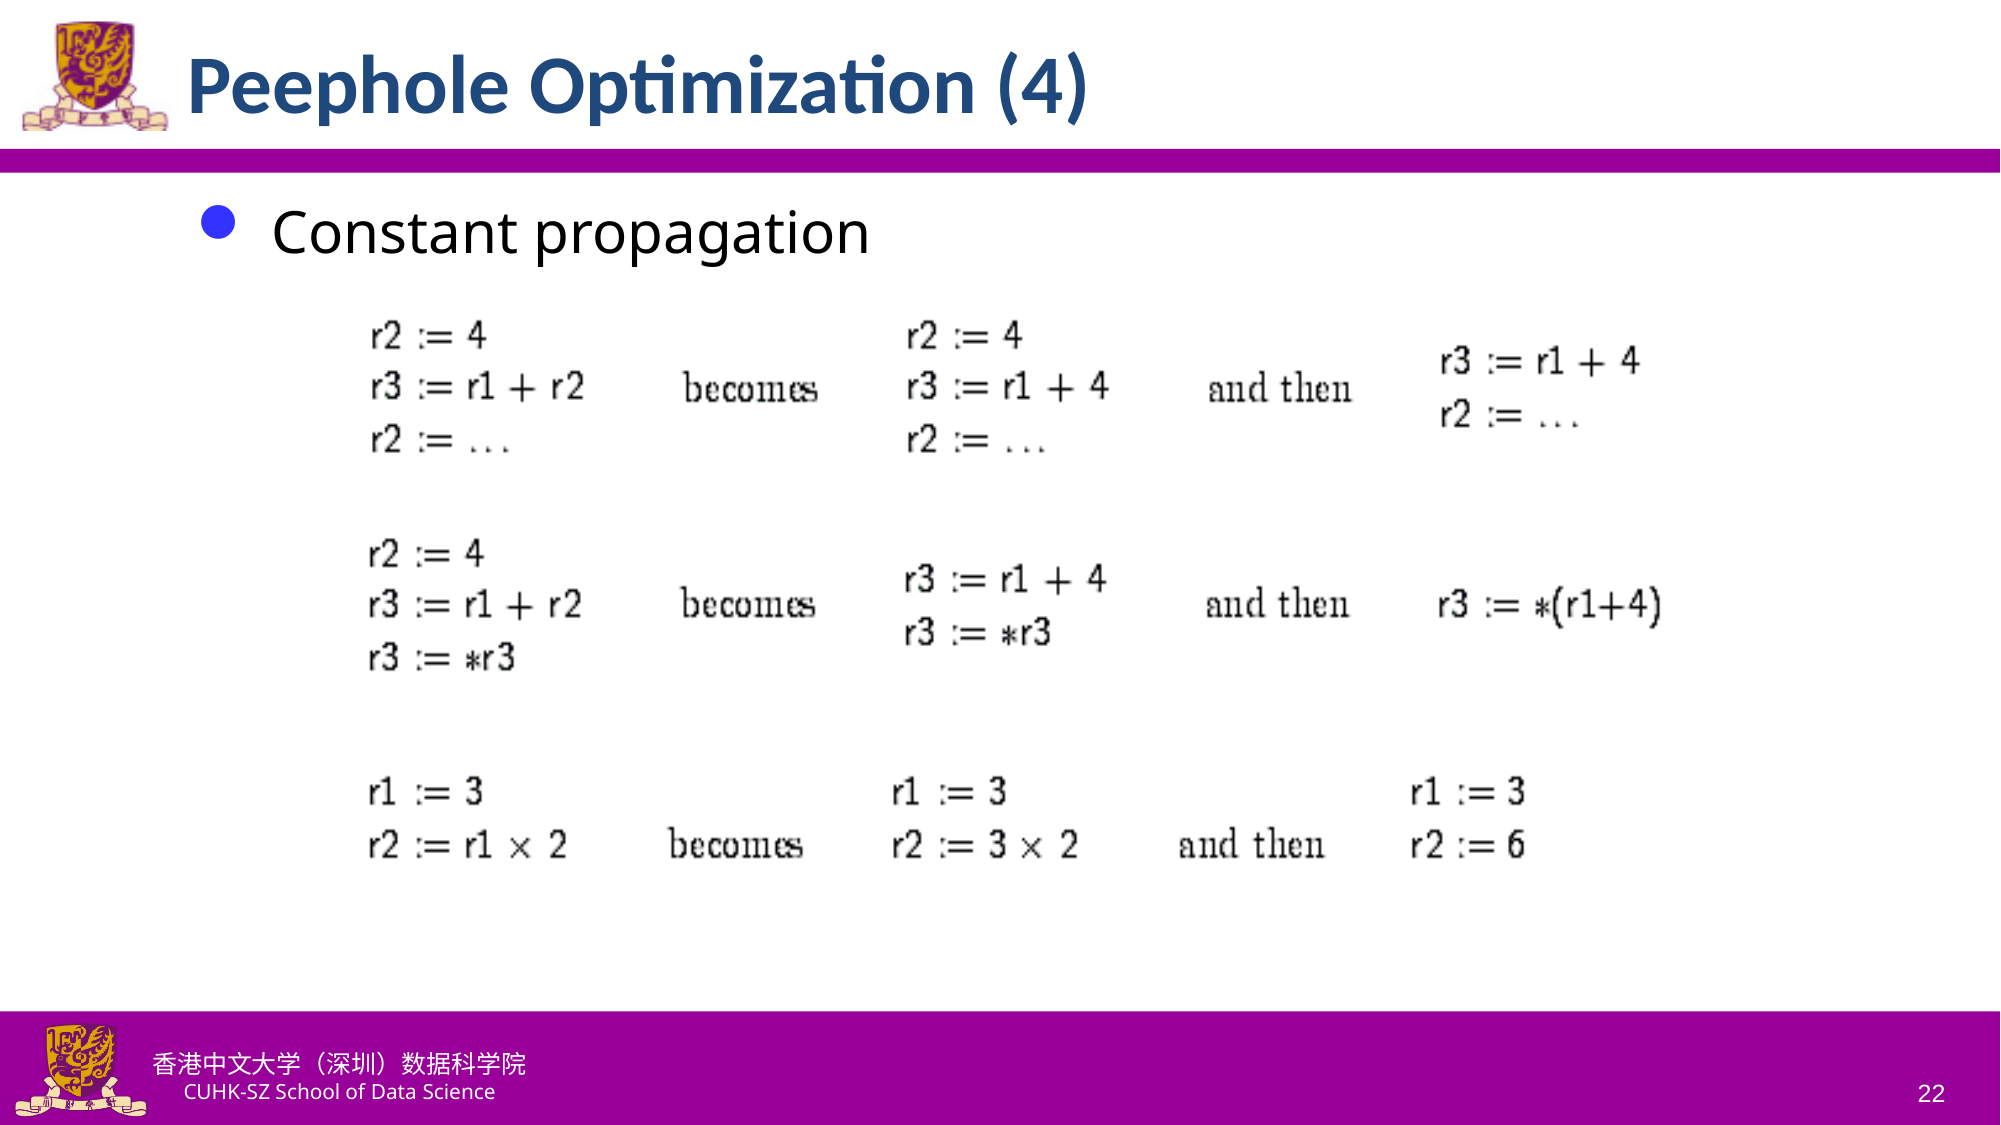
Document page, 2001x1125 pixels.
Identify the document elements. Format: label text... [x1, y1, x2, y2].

text_box Constant propagation [181, 187, 1733, 273]
picture [286, 301, 1675, 881]
title Peephole Optimization (4) [171, 23, 1898, 138]
slide_number 22 [1493, 1070, 1961, 1125]
picture [21, 20, 173, 131]
picture [14, 1023, 149, 1117]
